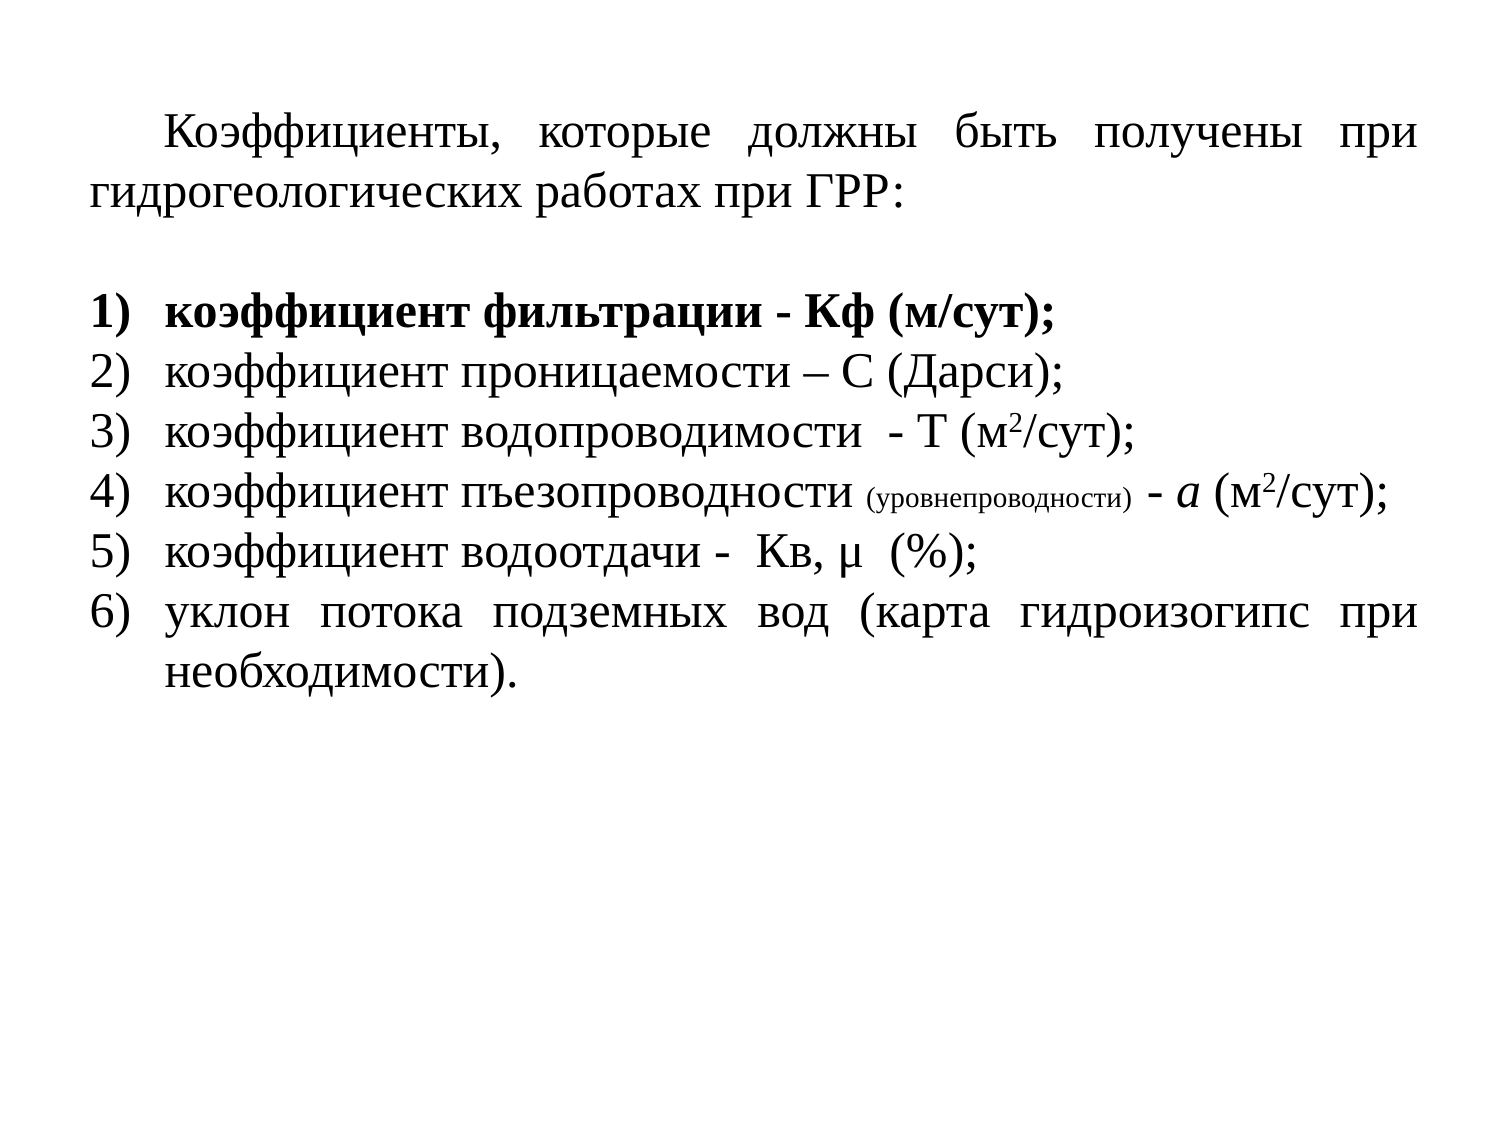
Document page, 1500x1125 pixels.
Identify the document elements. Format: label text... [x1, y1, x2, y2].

text_box Коэффициенты, которые должны быть получены при гидрогеологических работах при ГРР: коэффициент фильтрации - Кф (м/сут); коэффициент проницаемости – С (Дарси); коэффициент водопроводимости - Т (м2/сут); коэффициент пъезопроводности (уровнепроводности) - a (м2/сут); коэффициент водоотдачи - Кв, μ (%); уклон потока подземных вод (карта гидроизогипс при необходимости). [74, 89, 1434, 705]
